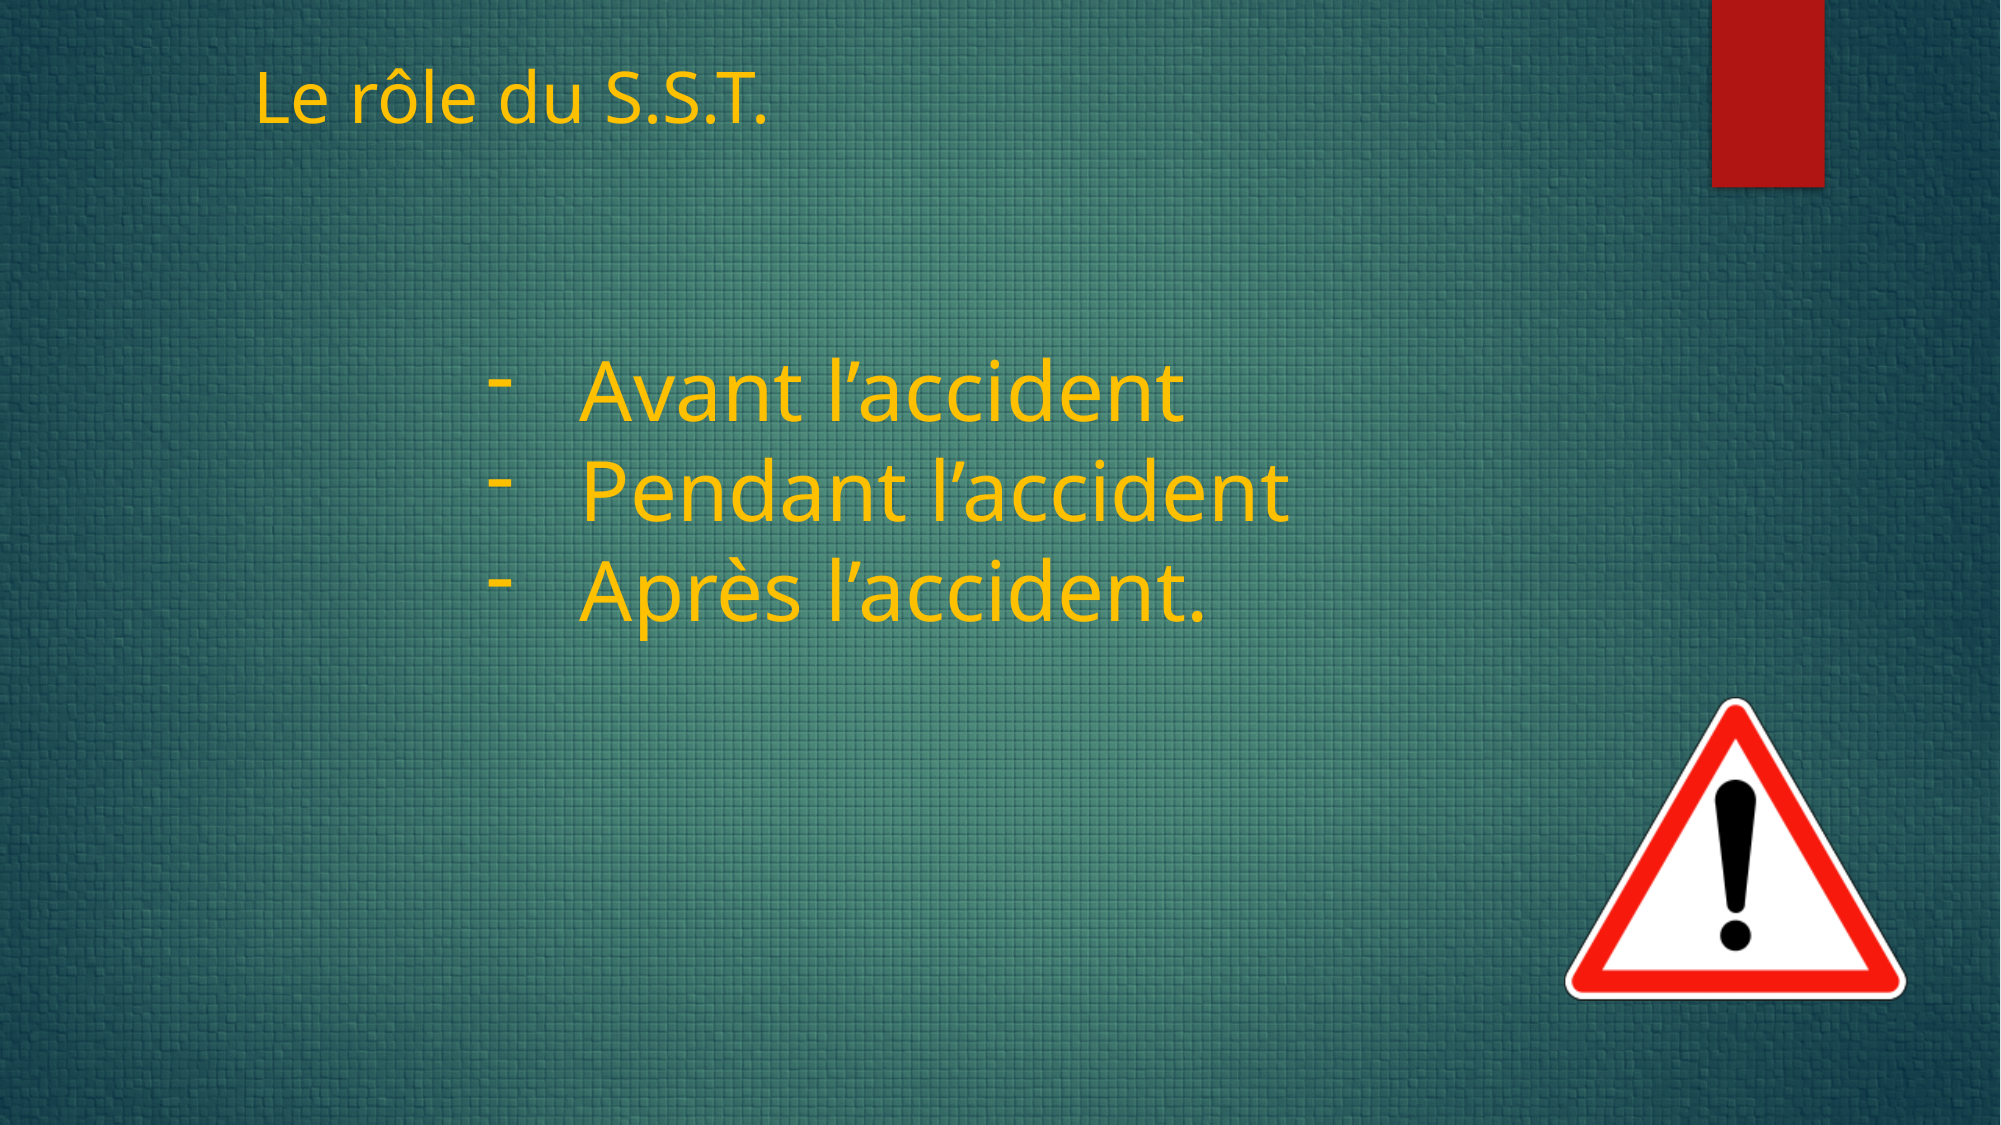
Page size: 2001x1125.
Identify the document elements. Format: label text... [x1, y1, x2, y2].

text_box Le rôle du S.S.T. [67, 45, 958, 233]
picture [1563, 697, 1909, 1001]
text_box Avant l’accident Pendant l’accident Après l’accident. [471, 330, 1472, 646]
